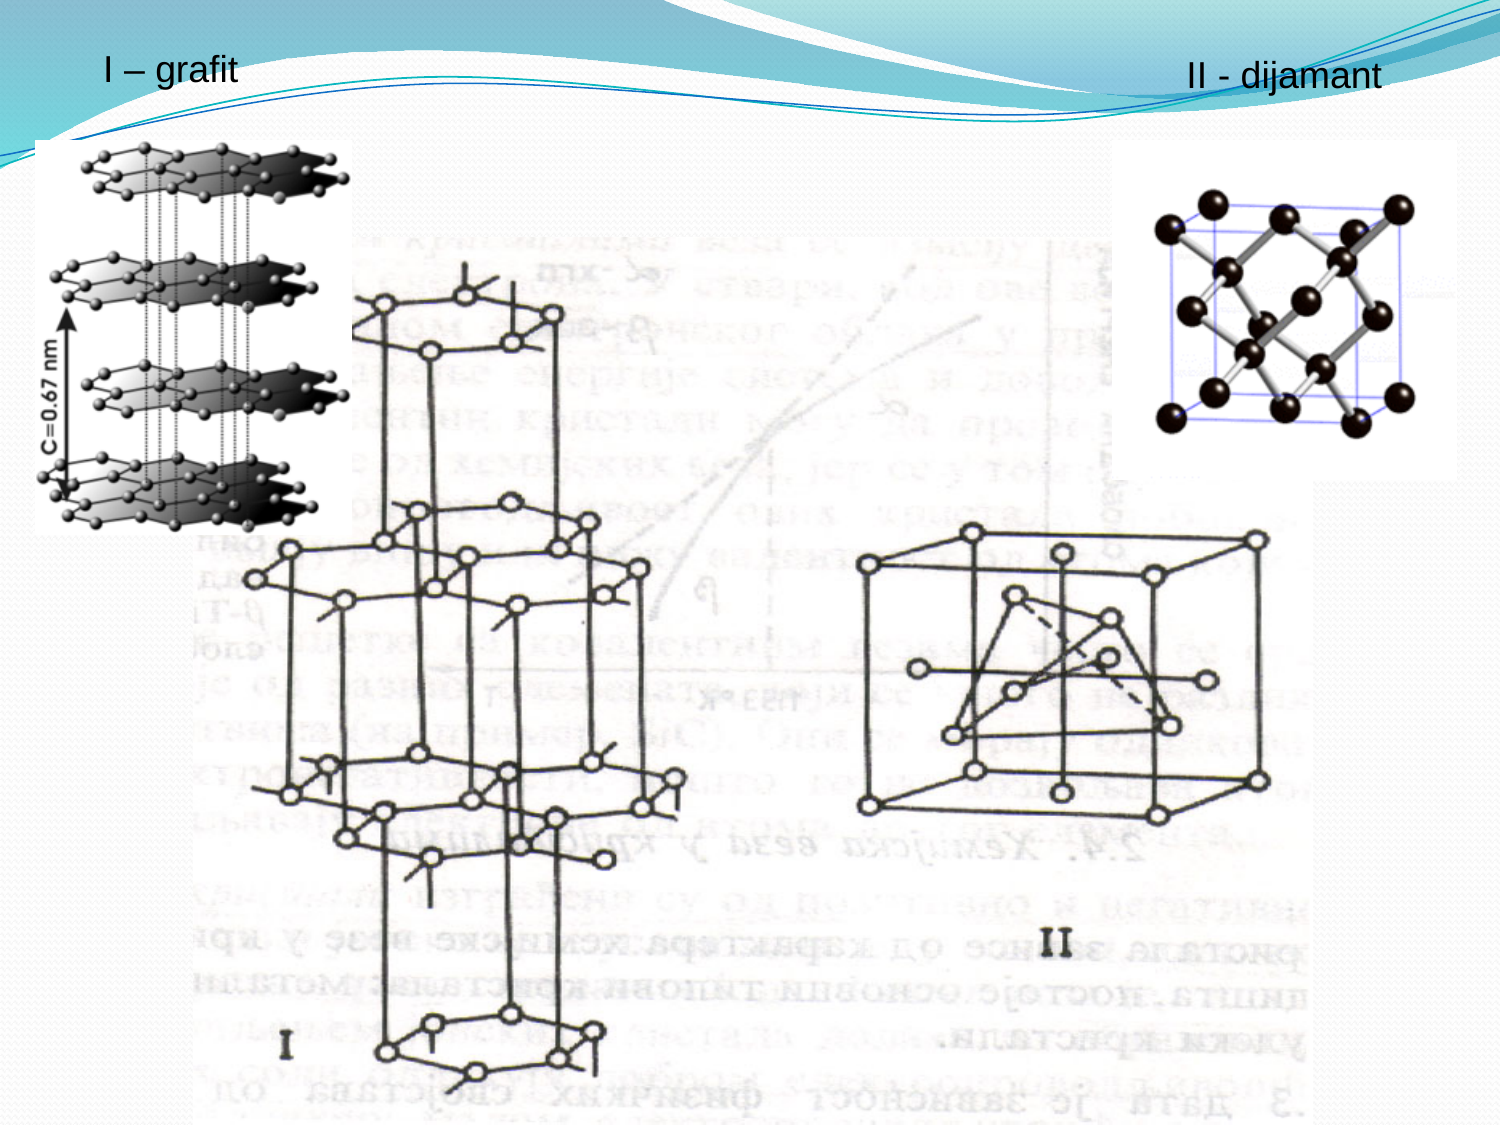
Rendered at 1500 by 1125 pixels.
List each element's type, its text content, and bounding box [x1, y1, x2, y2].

text_box I – grafit [88, 37, 254, 98]
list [193, 237, 1313, 1125]
picture [1112, 140, 1457, 480]
text_box II - dijamant [1171, 43, 1398, 103]
picture [34, 140, 352, 536]
